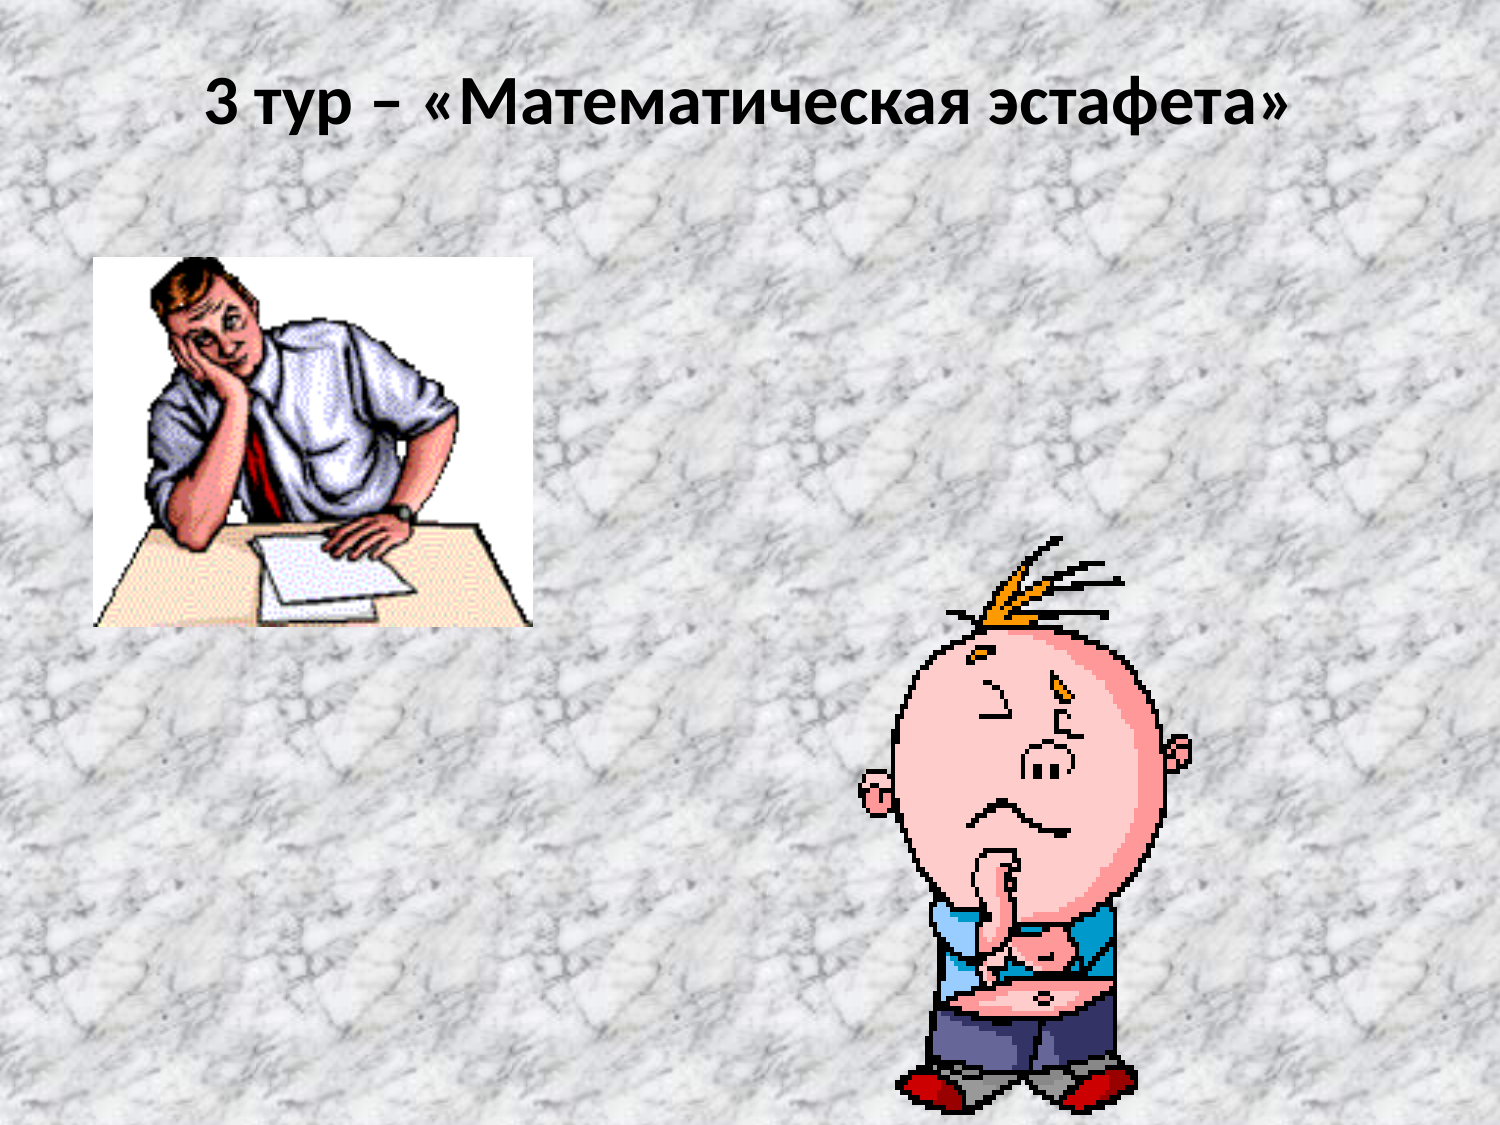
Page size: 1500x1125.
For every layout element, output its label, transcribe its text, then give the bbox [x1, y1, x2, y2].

title 3 тур – «Математическая эстафета» [75, 45, 1425, 233]
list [93, 257, 534, 627]
picture [0, 0, 1500, 1125]
